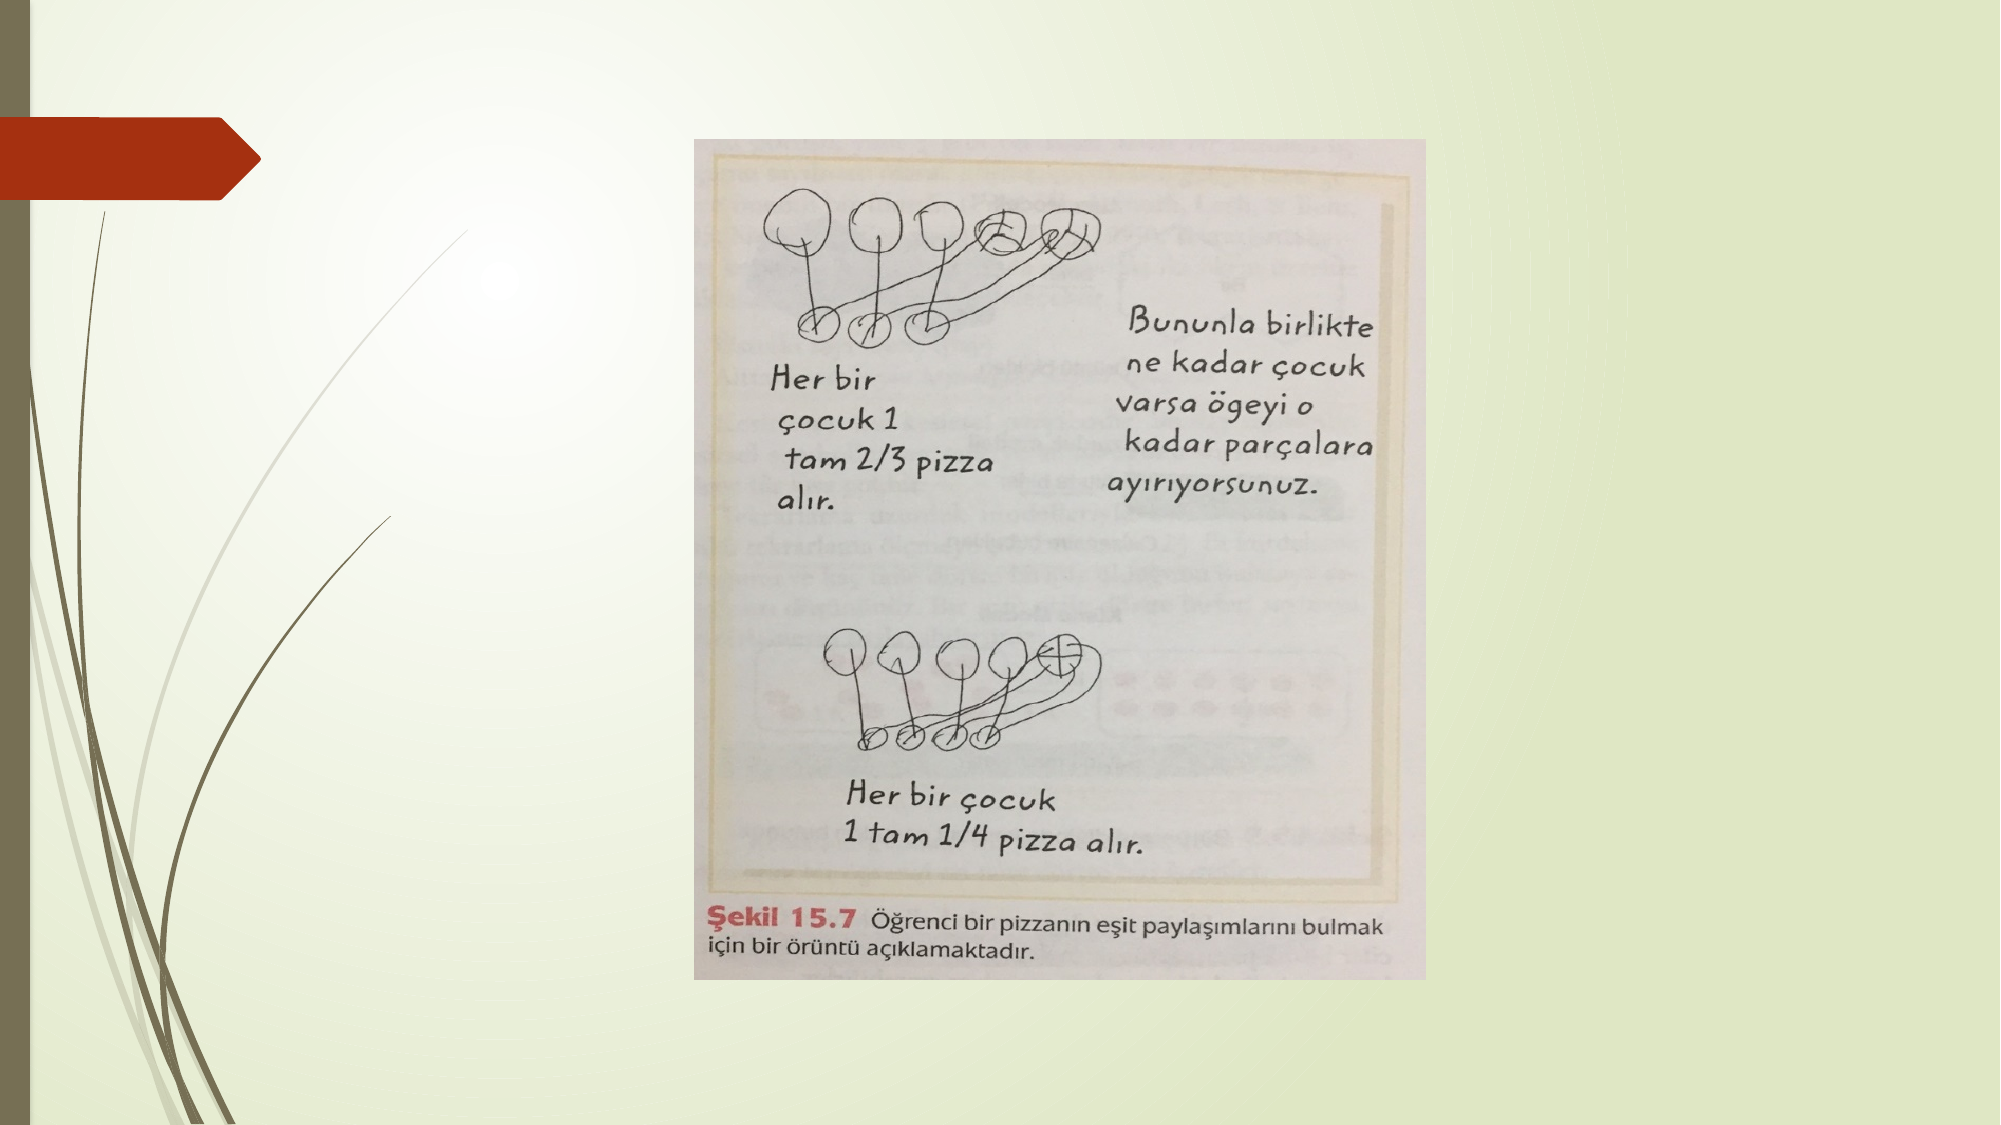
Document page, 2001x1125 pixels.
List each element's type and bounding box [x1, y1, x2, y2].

list [693, 139, 1426, 981]
